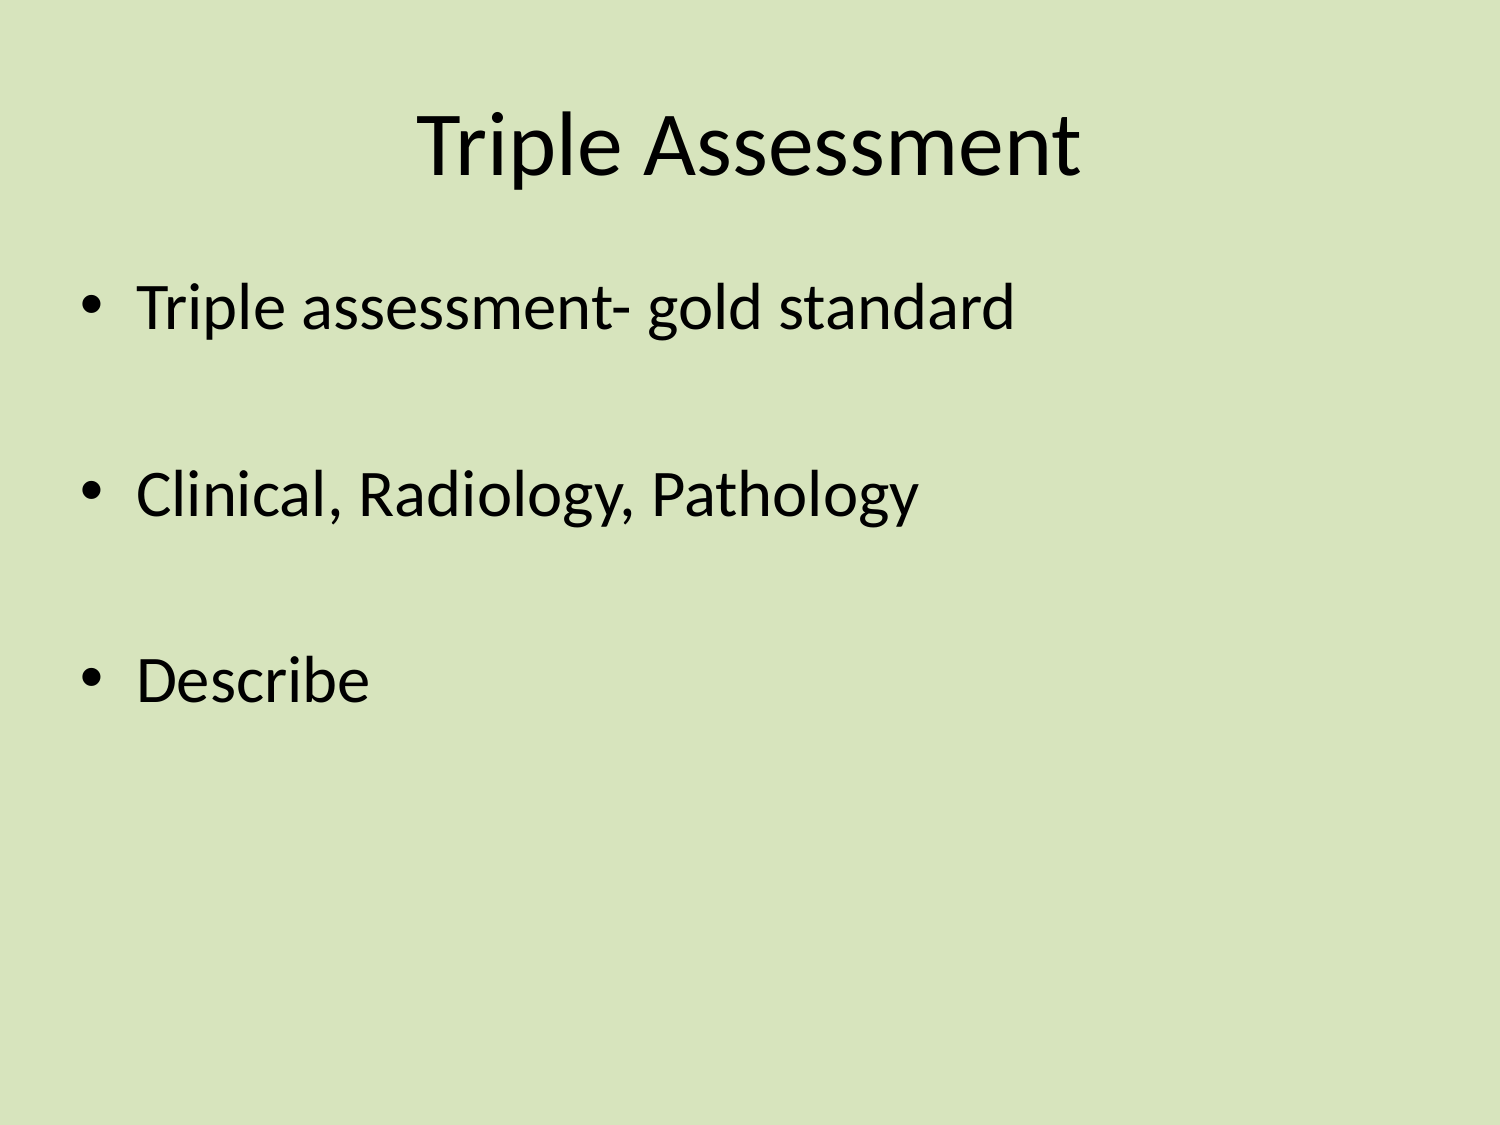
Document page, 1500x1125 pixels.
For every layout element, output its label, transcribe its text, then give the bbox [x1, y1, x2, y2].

title Triple Assessment [75, 45, 1425, 233]
list Triple assessment- gold standard Clinical, Radiology, Pathology Describe [64, 255, 1415, 999]
